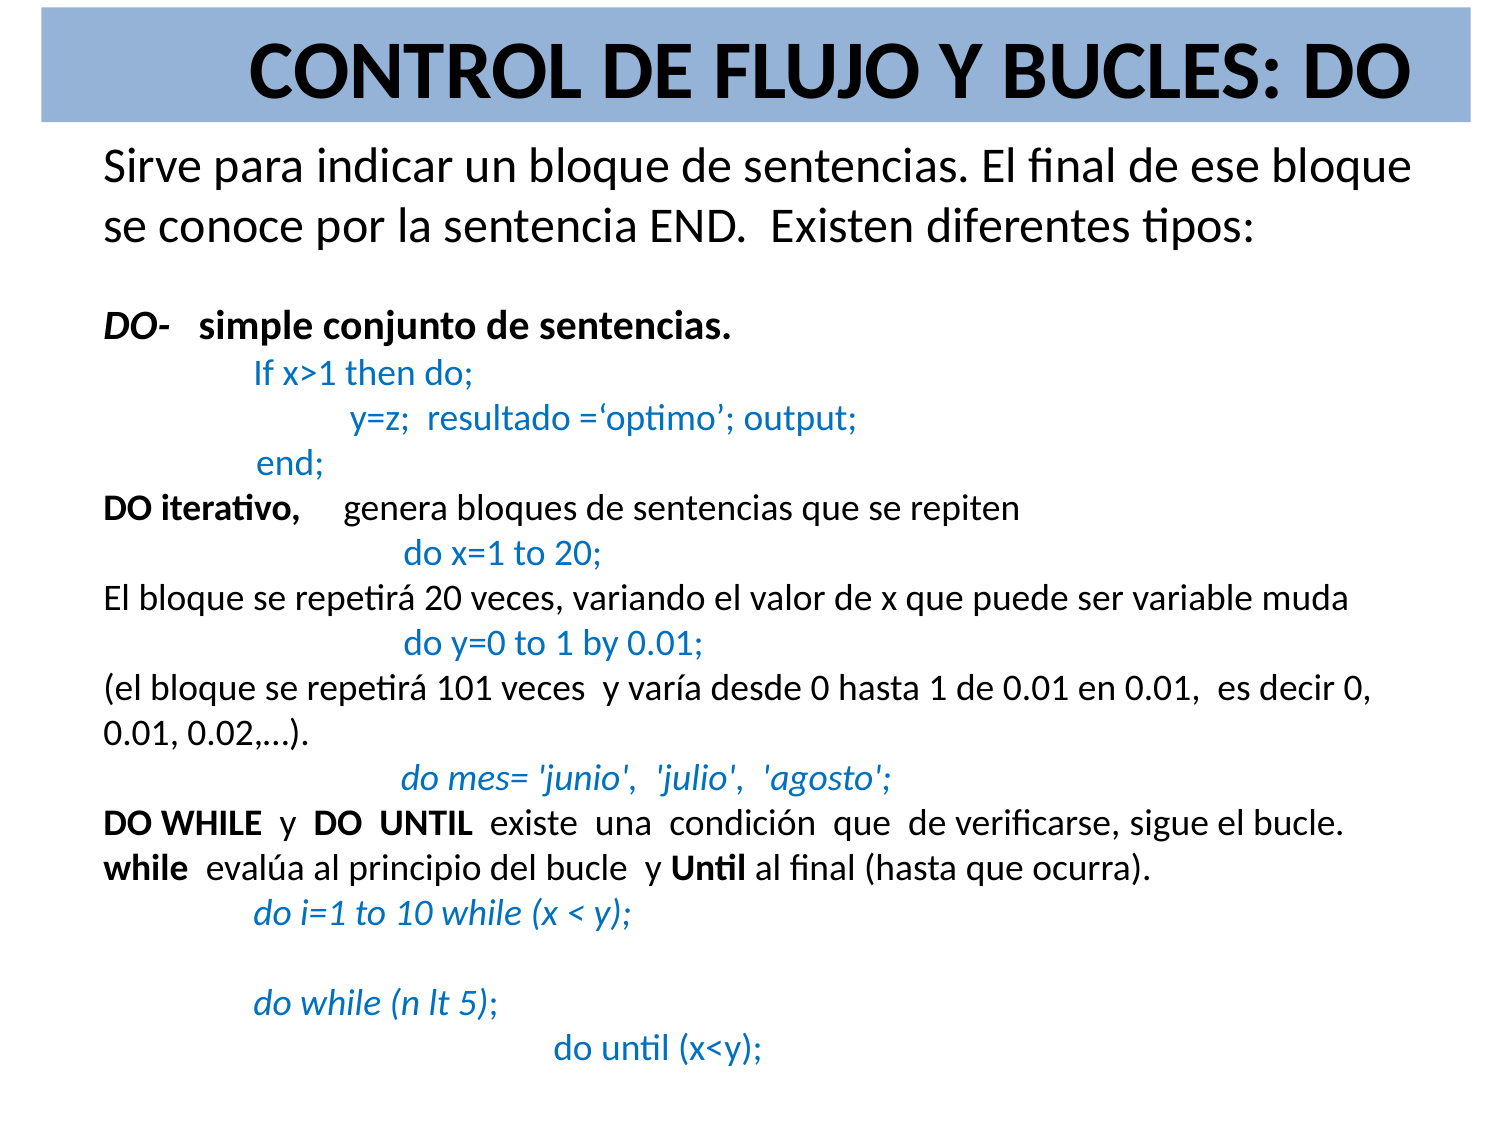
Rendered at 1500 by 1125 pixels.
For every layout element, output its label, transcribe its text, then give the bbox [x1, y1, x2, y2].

text_box Sirve para indicar un bloque de sentencias. El final de ese bloque se conoce por la sentencia END. Existen diferentes tipos: DO- simple conjunto de sentencias. If x>1 then do; y=z; resultado =‘optimo’; output; end; DO iterativo, genera bloques de sentencias que se repiten do x=1 to 20; El bloque se repetirá 20 veces, variando el valor de x que puede ser variable muda do y=0 to 1 by 0.01; (el bloque se repetirá 101 veces y varía desde 0 hasta 1 de 0.01 en 0.01, es decir 0, 0.01, 0.02,…). do mes= 'junio', 'julio', 'agosto'; DO WHILE y DO UNTIL existe una condición que de verificarse, sigue el bucle. while evalúa al principio del bucle y Until al final (hasta que ocurra). do i=1 to 10 while (x < y); do while (n lt 5); do until (x<y); [88, 125, 1436, 1125]
text_box CONTROL DE FLUJO Y BUCLES: DO [41, 7, 1471, 123]
